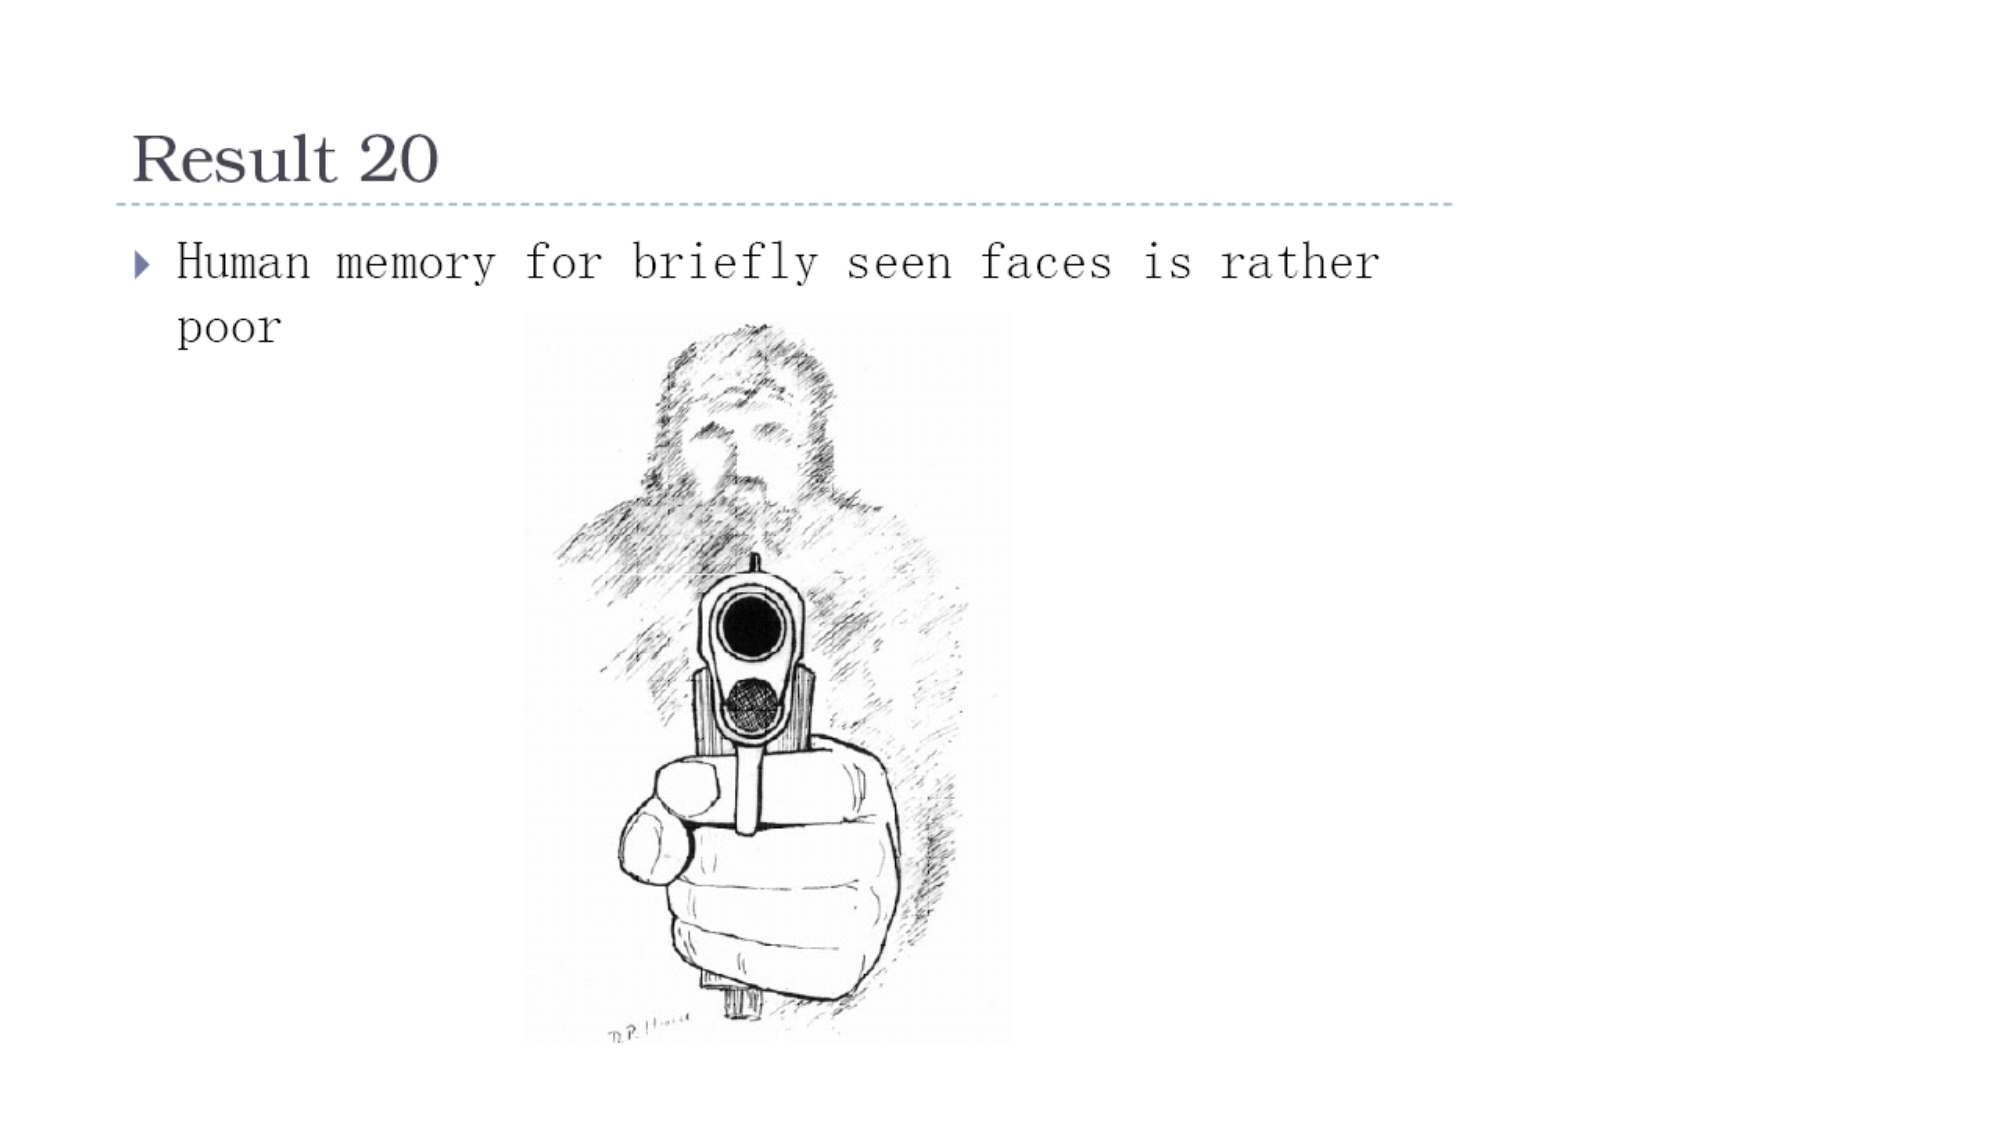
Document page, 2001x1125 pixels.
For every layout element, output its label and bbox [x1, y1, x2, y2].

picture [99, 124, 1466, 1043]
